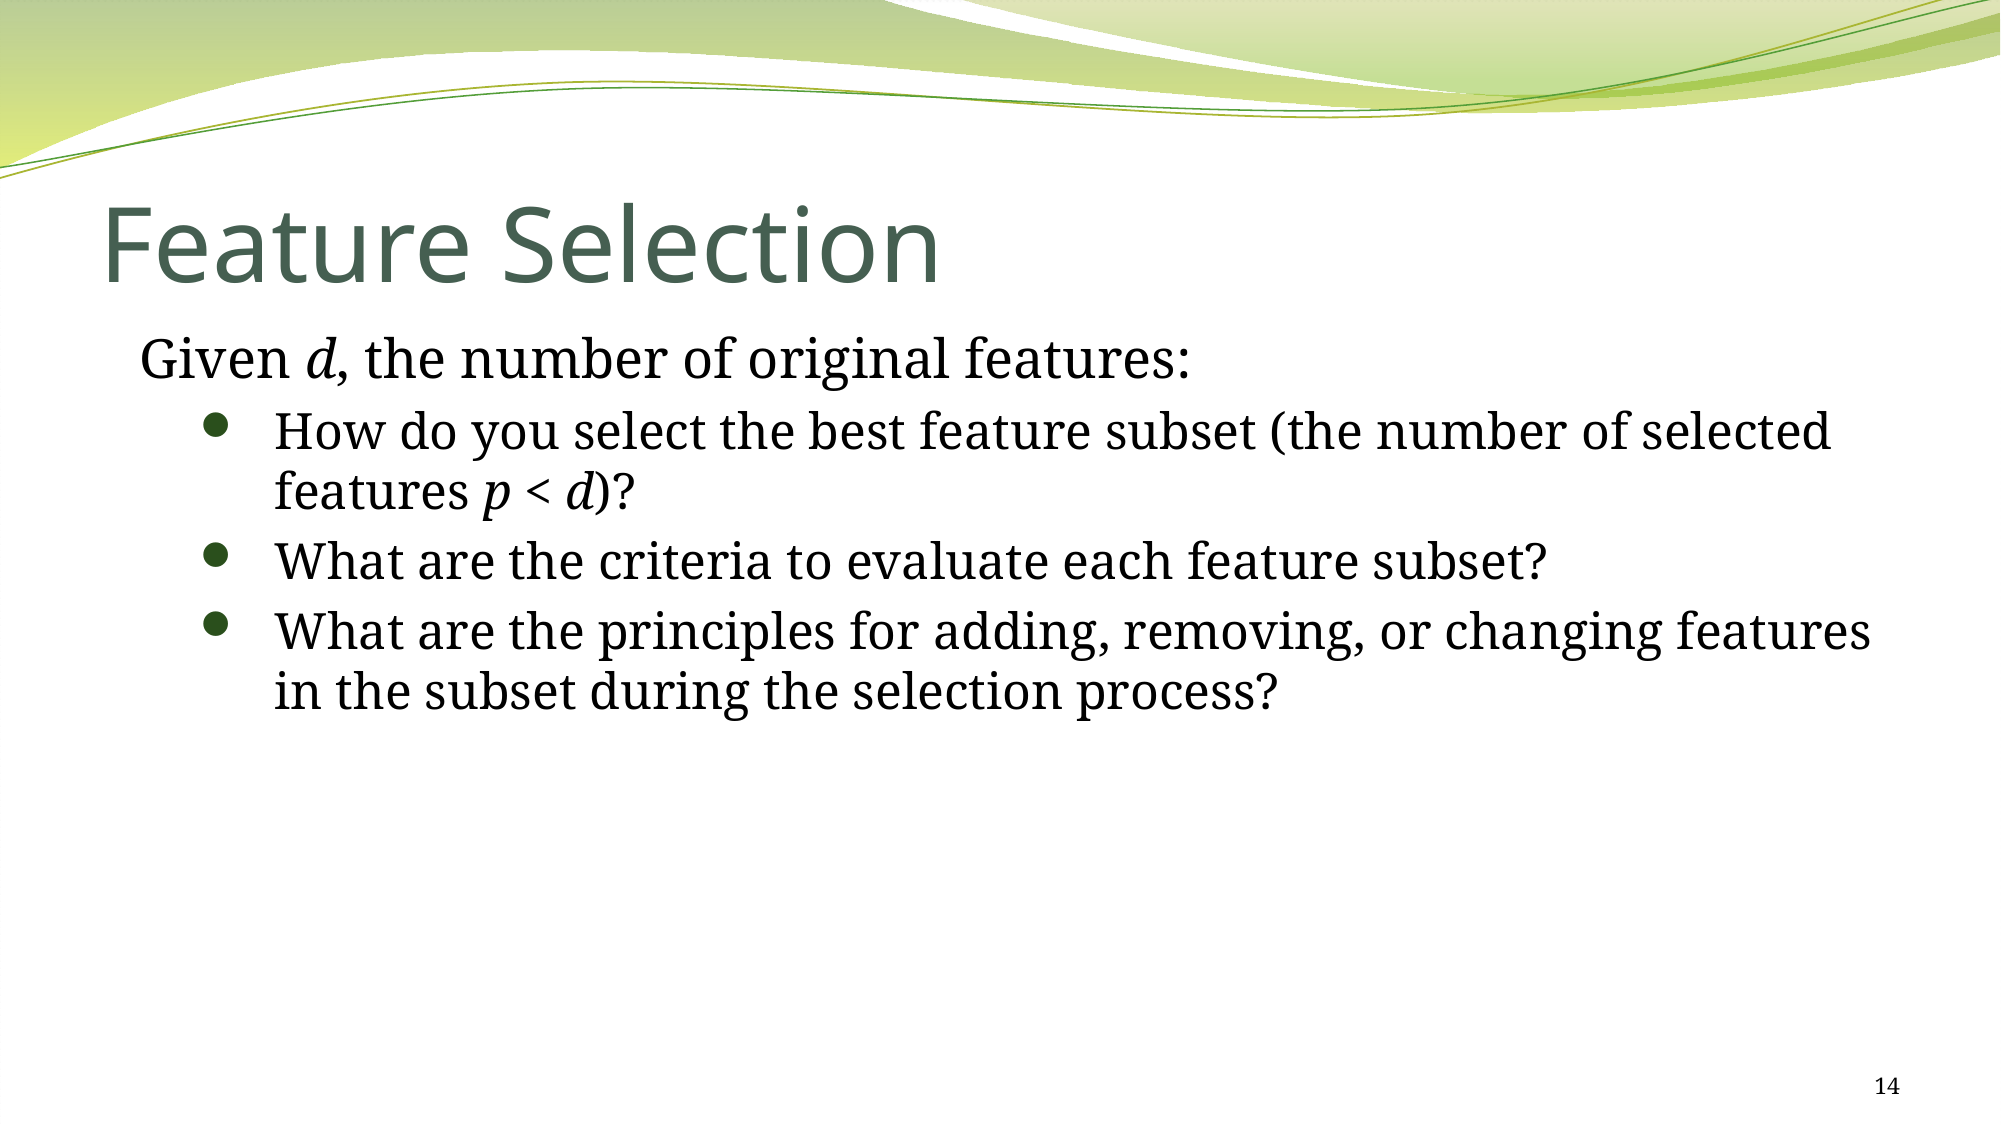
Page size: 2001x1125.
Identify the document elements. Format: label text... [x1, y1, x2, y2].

list Given d, the number of original features: How do you select the best feature subset (the number of selected features p < d)? What are the criteria to evaluate each feature subset? What are the principles for adding, removing, or changing features in the subset during the selection process? [99, 317, 1900, 1038]
slide_number 14 [1733, 1042, 1900, 1103]
title Feature Selection [99, 115, 1900, 303]
